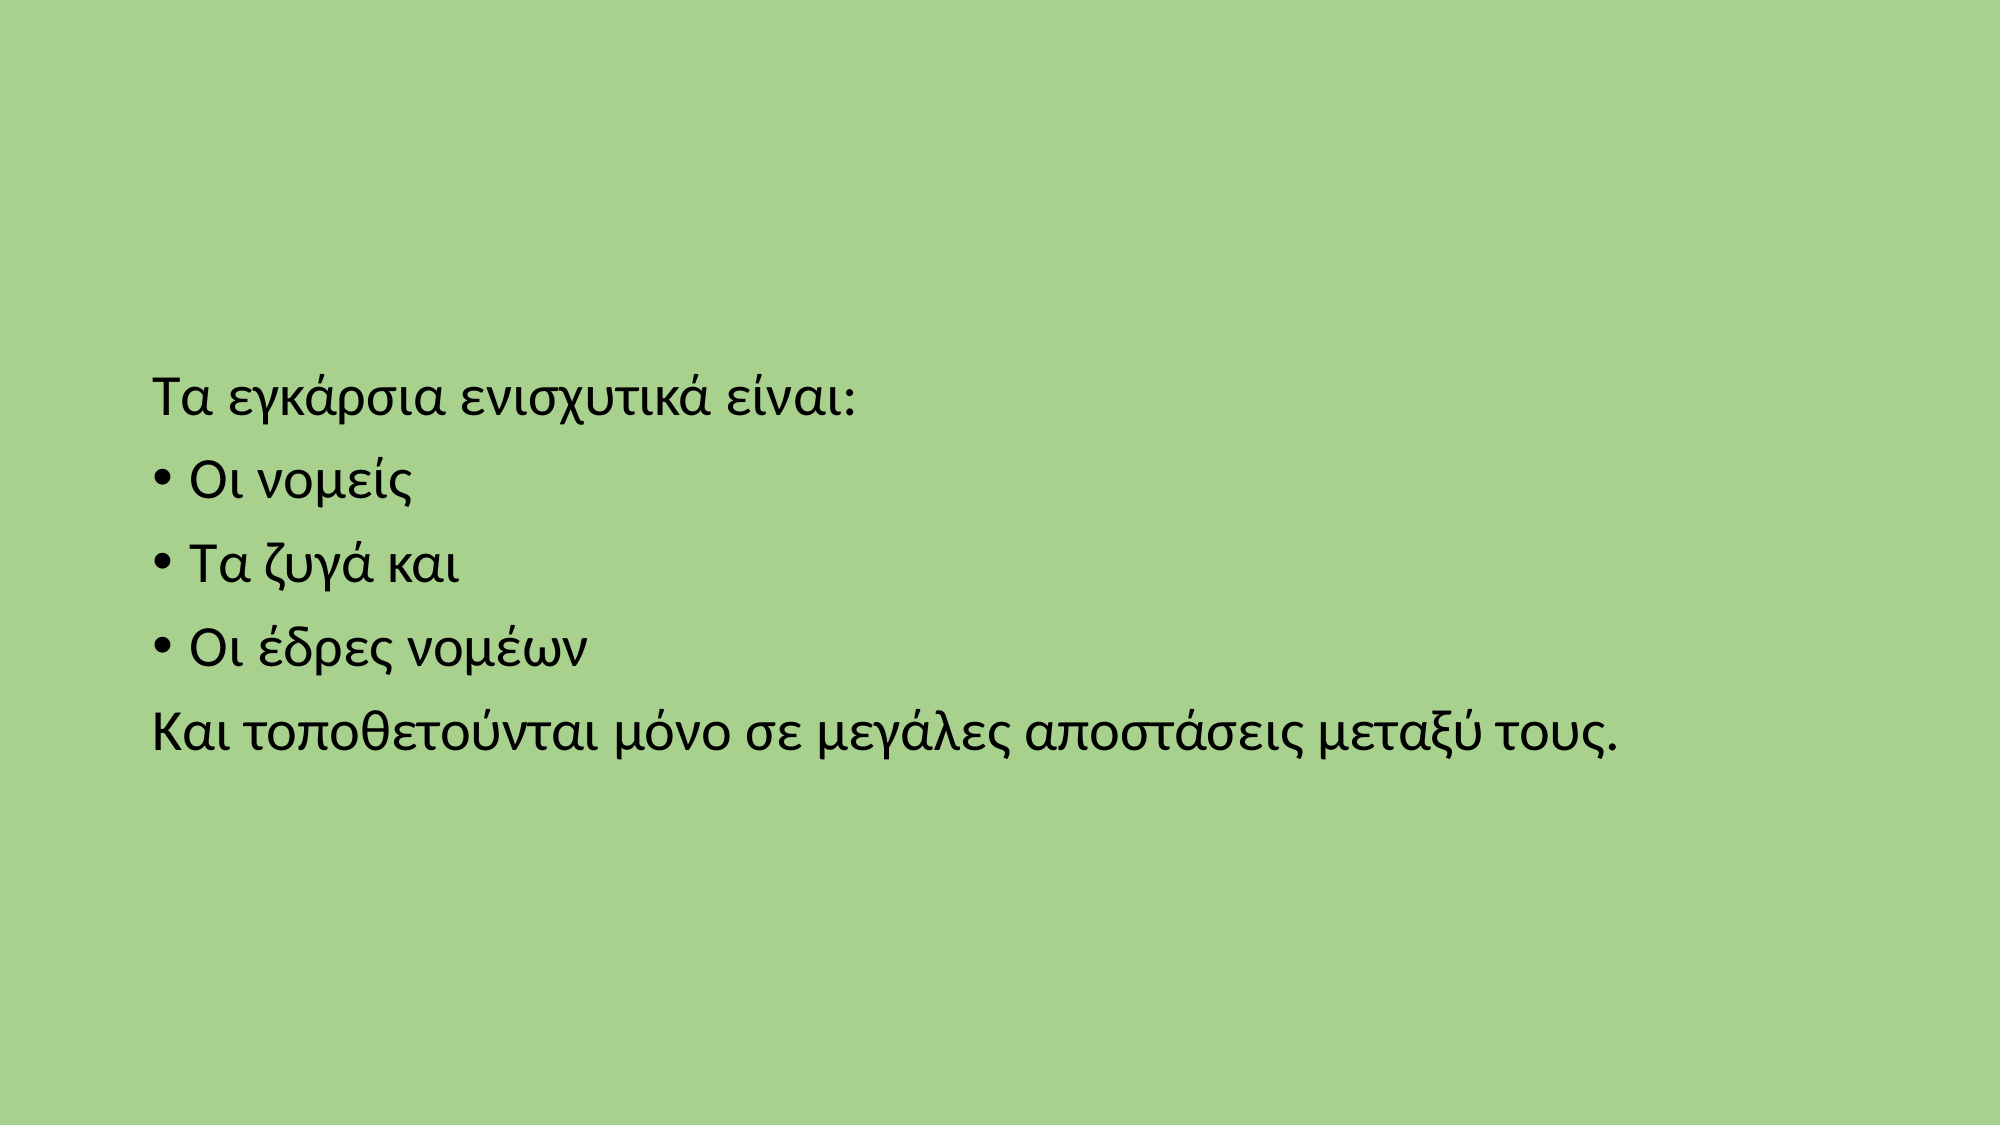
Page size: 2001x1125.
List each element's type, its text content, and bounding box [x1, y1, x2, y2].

list Τα εγκάρσια ενισχυτικά είναι: Οι νομείς Τα ζυγά και Οι έδρες νομέων Και τοποθετούνται μόνο σε μεγάλες αποστάσεις μεταξύ τους. [137, 357, 1863, 1014]
